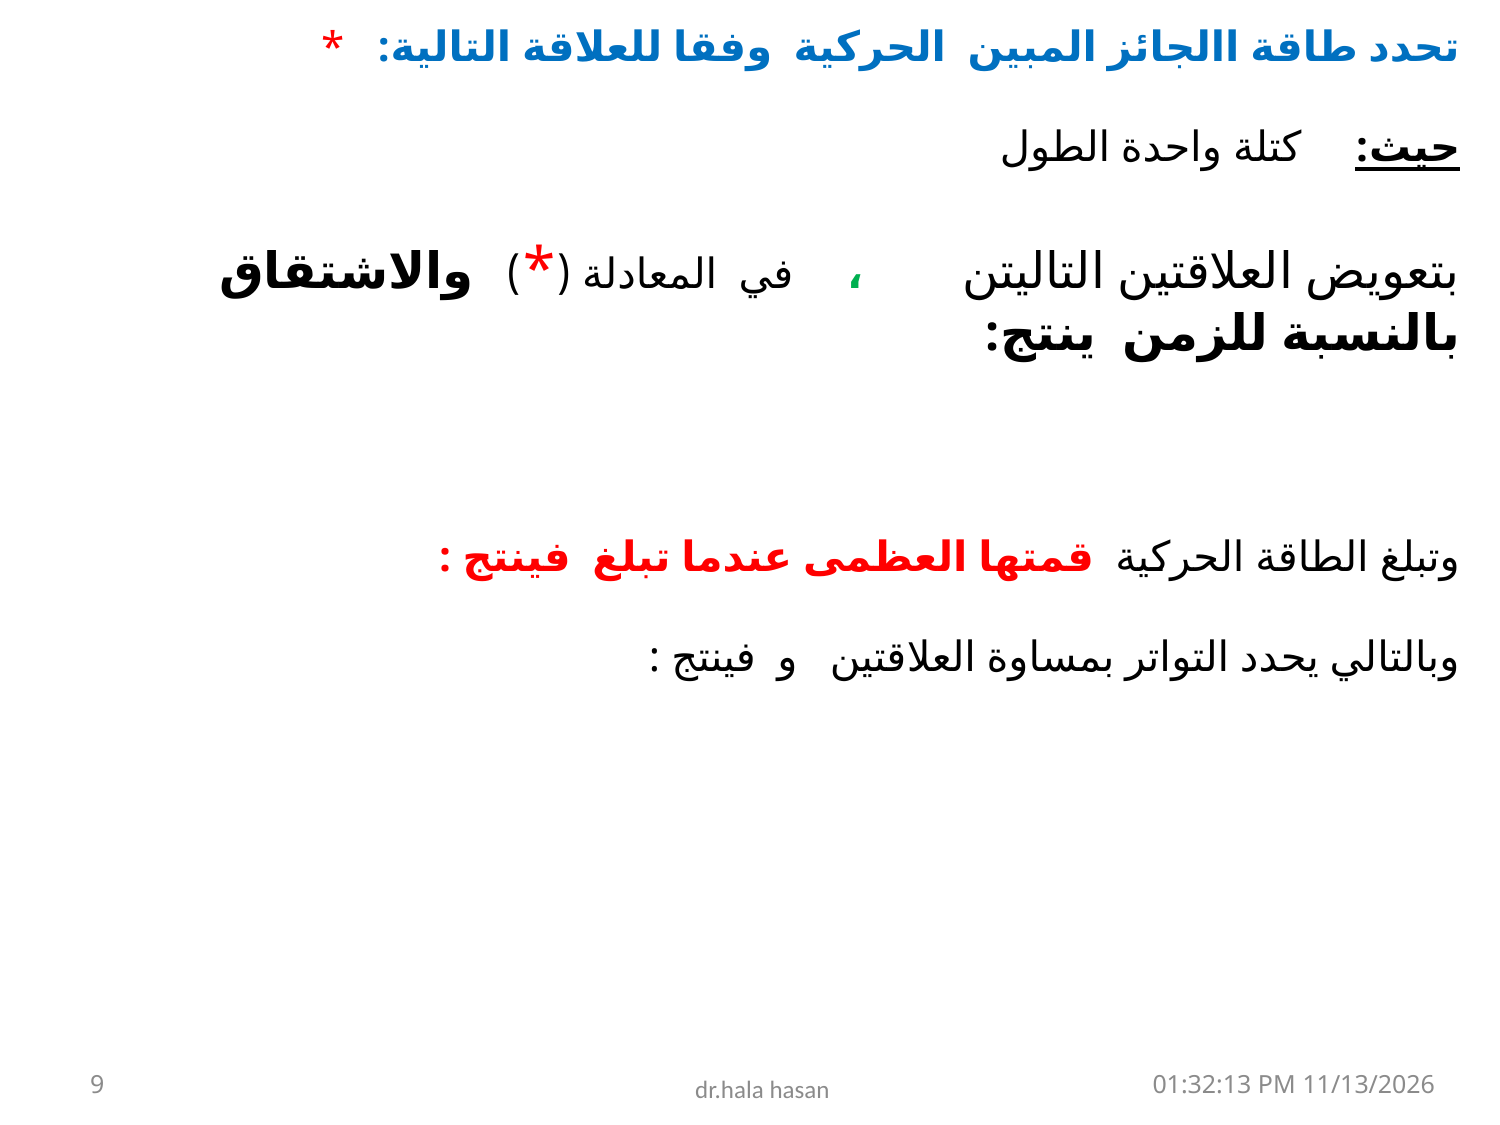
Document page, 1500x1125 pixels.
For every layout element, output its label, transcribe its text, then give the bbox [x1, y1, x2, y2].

slide_number 9 [75, 1055, 425, 1116]
slide_number 6 أيار 2017 [1100, 1055, 1450, 1116]
footer dr.hala hasan [525, 1059, 1000, 1119]
